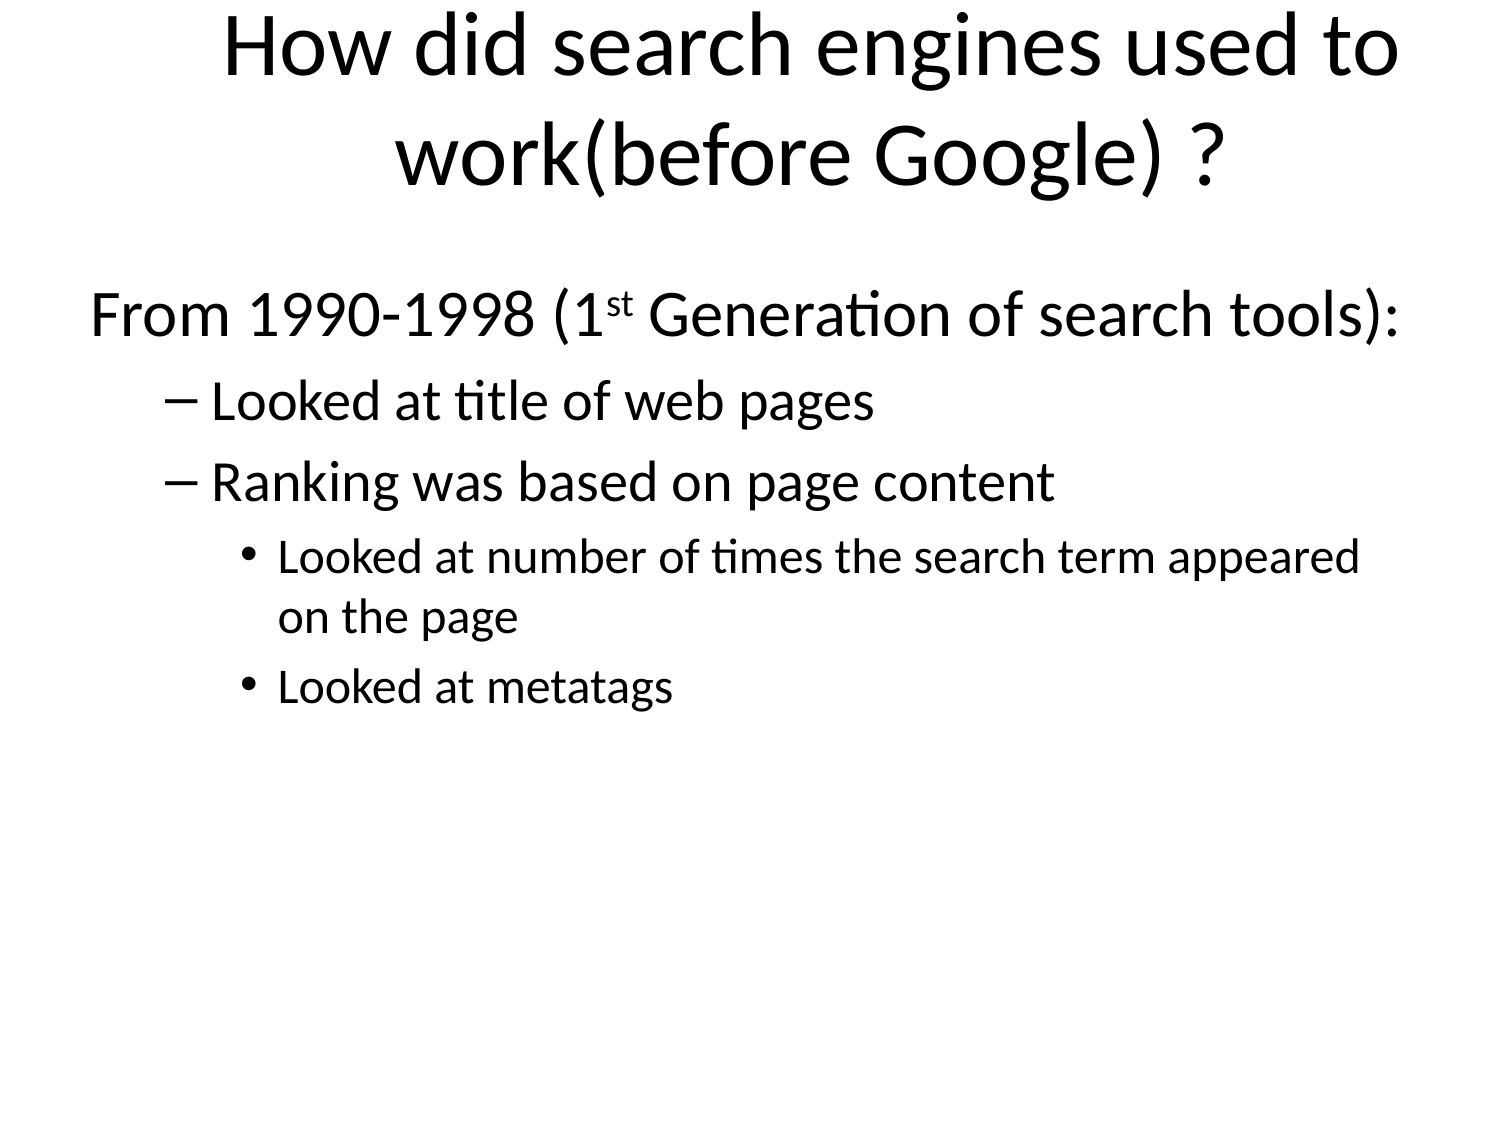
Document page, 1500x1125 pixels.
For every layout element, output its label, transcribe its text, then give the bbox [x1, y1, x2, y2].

list From 1990-1998 (1st Generation of search tools): Looked at title of web pages Ranking was based on page content Looked at number of times the search term appeared on the page Looked at metatags [75, 262, 1425, 1005]
title How did search engines used to work(before Google) ? [142, 0, 1482, 267]
